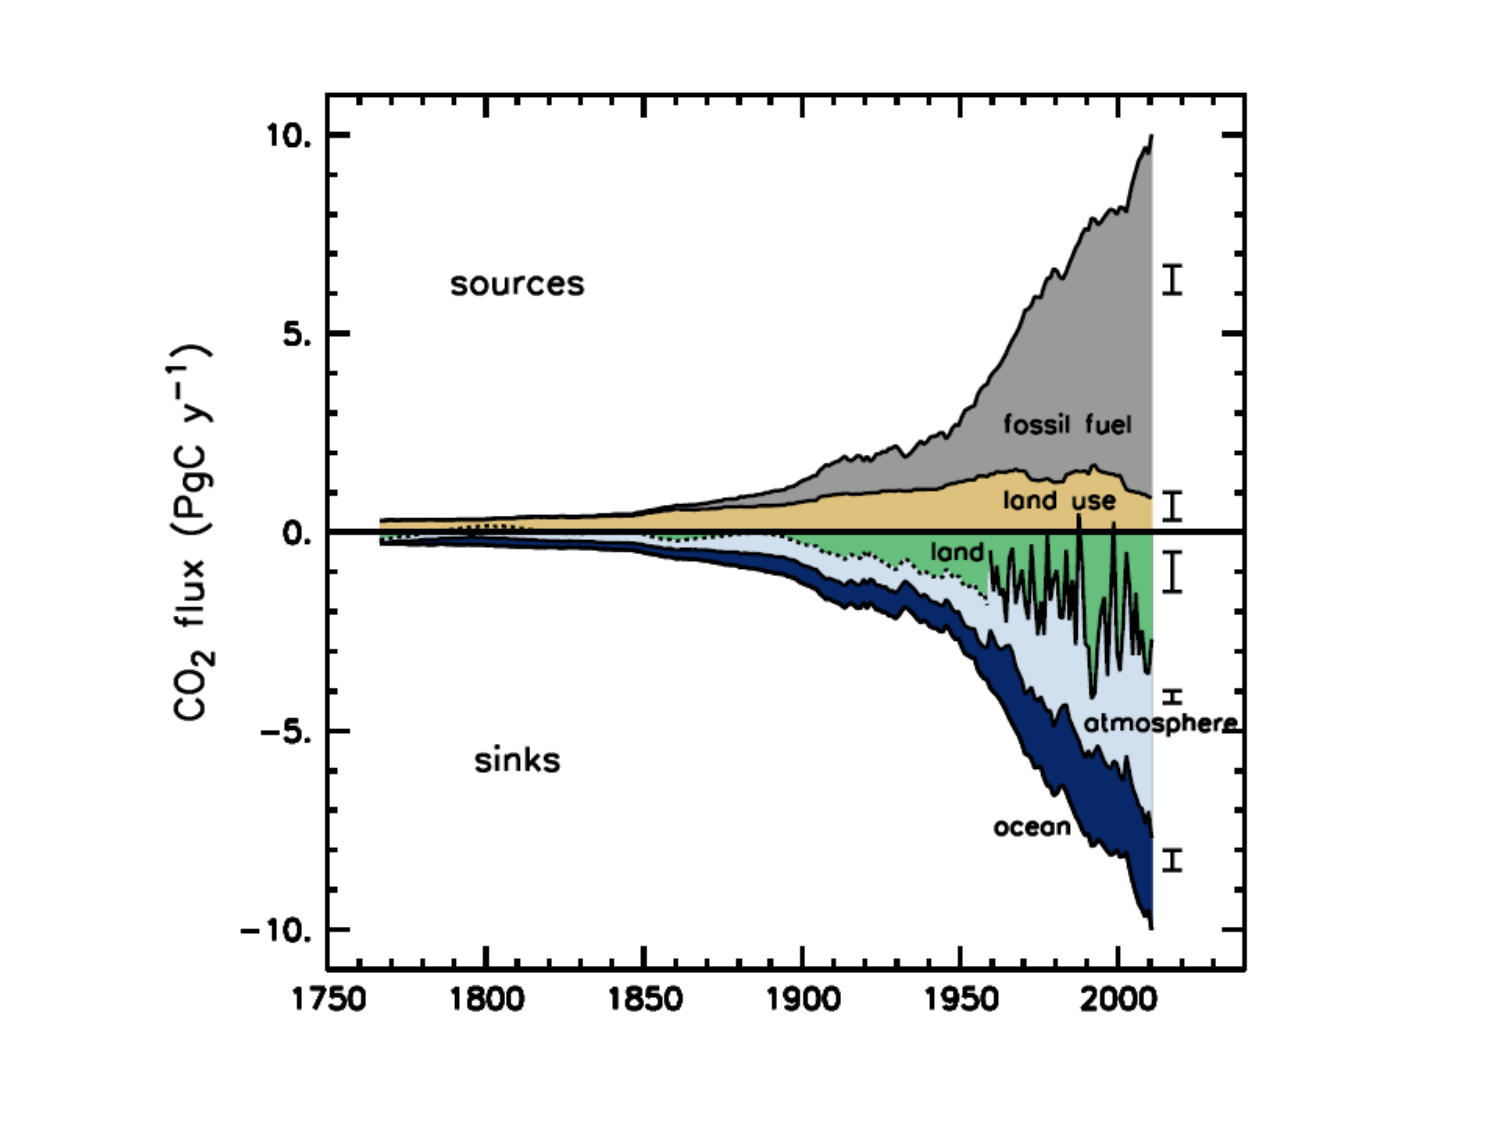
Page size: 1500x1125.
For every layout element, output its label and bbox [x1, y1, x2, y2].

picture [129, 82, 1255, 1026]
